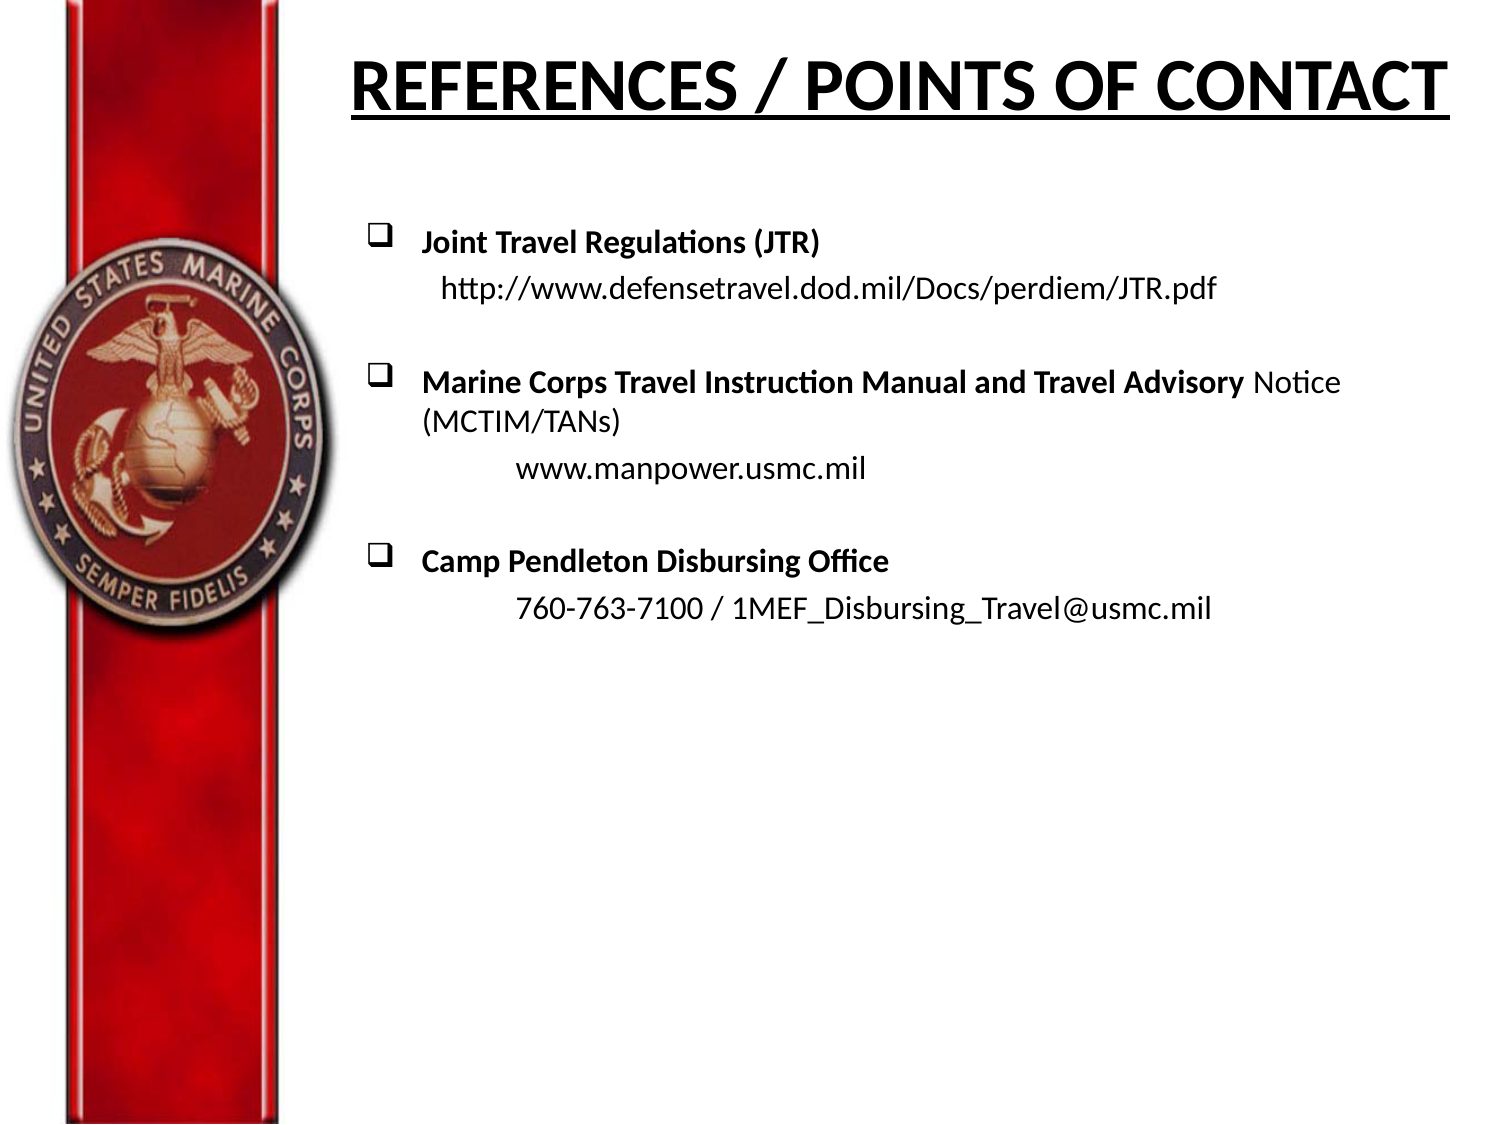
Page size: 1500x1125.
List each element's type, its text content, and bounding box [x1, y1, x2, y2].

picture [0, 0, 351, 1124]
list Joint Travel Regulations (JTR) http://www.defensetravel.dod.mil/Docs/perdiem/JTR.pdf Marine Corps Travel Instruction Manual and Travel Advisory Notice (MCTIM/TANs) www.manpower.usmc.mil Camp Pendleton Disbursing Office 760-763-7100 / 1MEF_Disbursing_Travel@usmc.mil [355, 212, 1425, 1125]
title REFERENCES / POINTS OF CONTACT [354, 2, 1500, 159]
